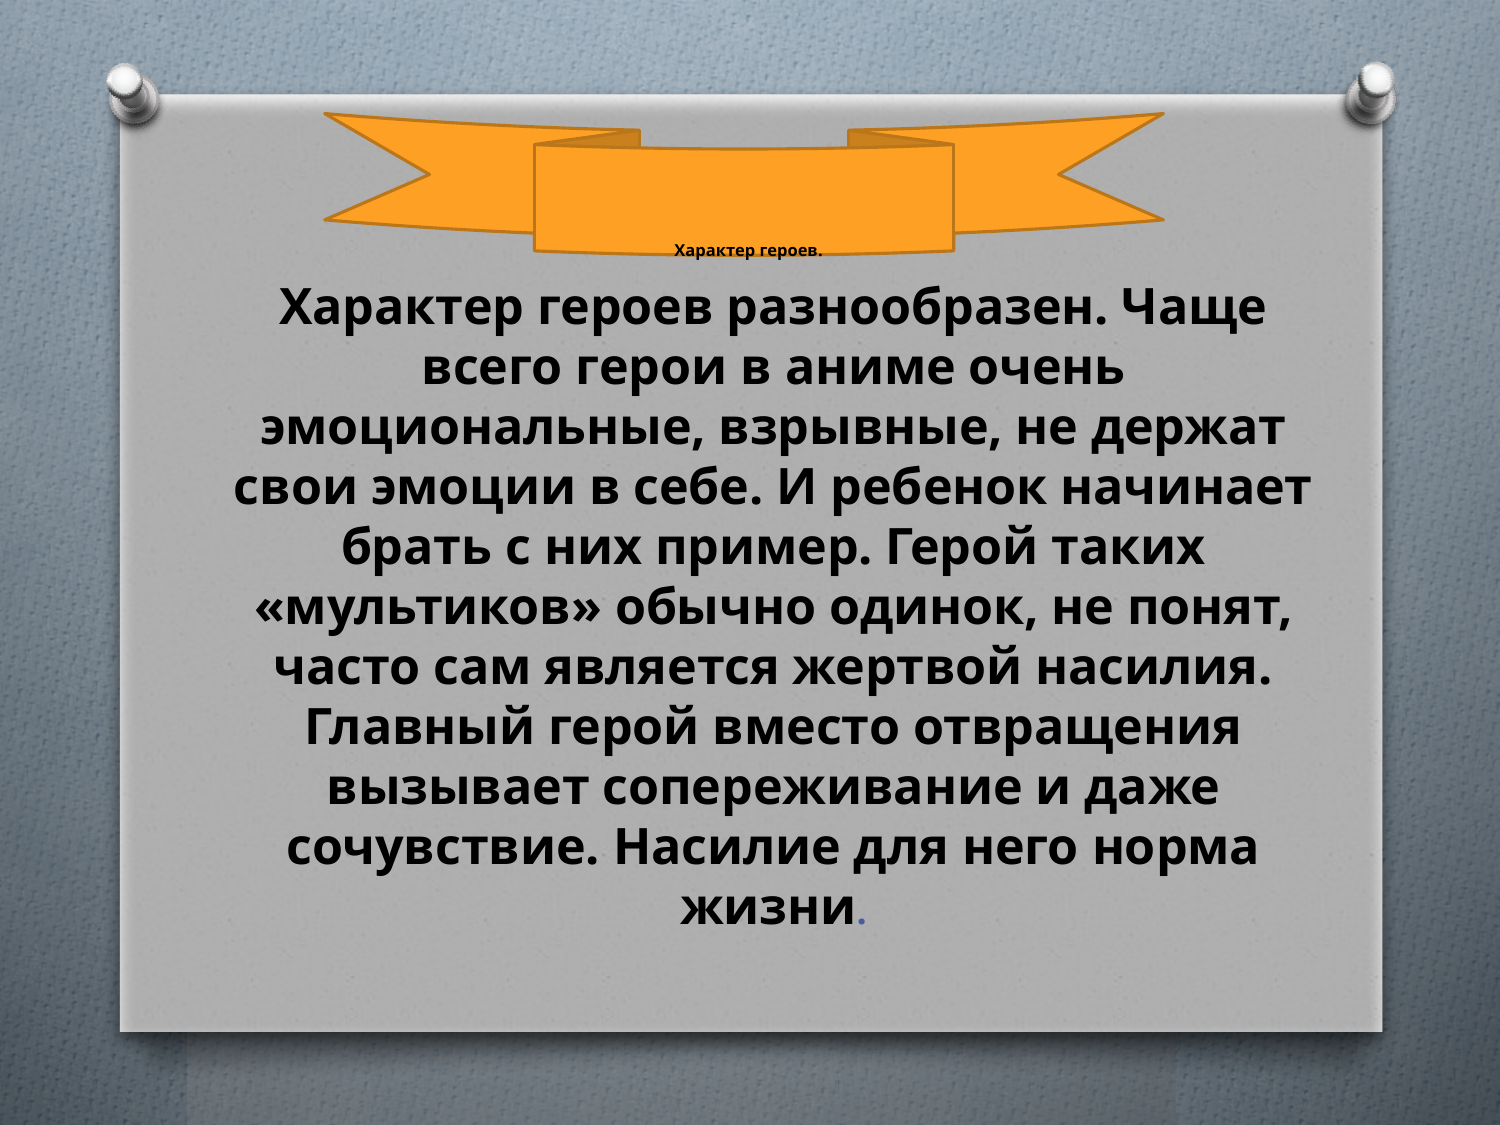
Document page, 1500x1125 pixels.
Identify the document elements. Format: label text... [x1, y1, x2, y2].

picture [1317, 35, 1439, 149]
text_box [323, 112, 1165, 149]
list Характер героев разнообразен. Чаще всего герои в аниме очень эмоциональные, взрывные, не держат свои эмоции в себе. И ребенок начинает брать с них пример. Герой таких «мультиков» обычно одинок, не понят, часто сам является жертвой насилия. Главный герой вместо отвращения вызывает сопереживание и даже сочувствие. Насилие для него норма жизни. [194, 267, 1353, 944]
picture [75, 29, 198, 149]
title Характер героев. [113, 149, 1389, 279]
